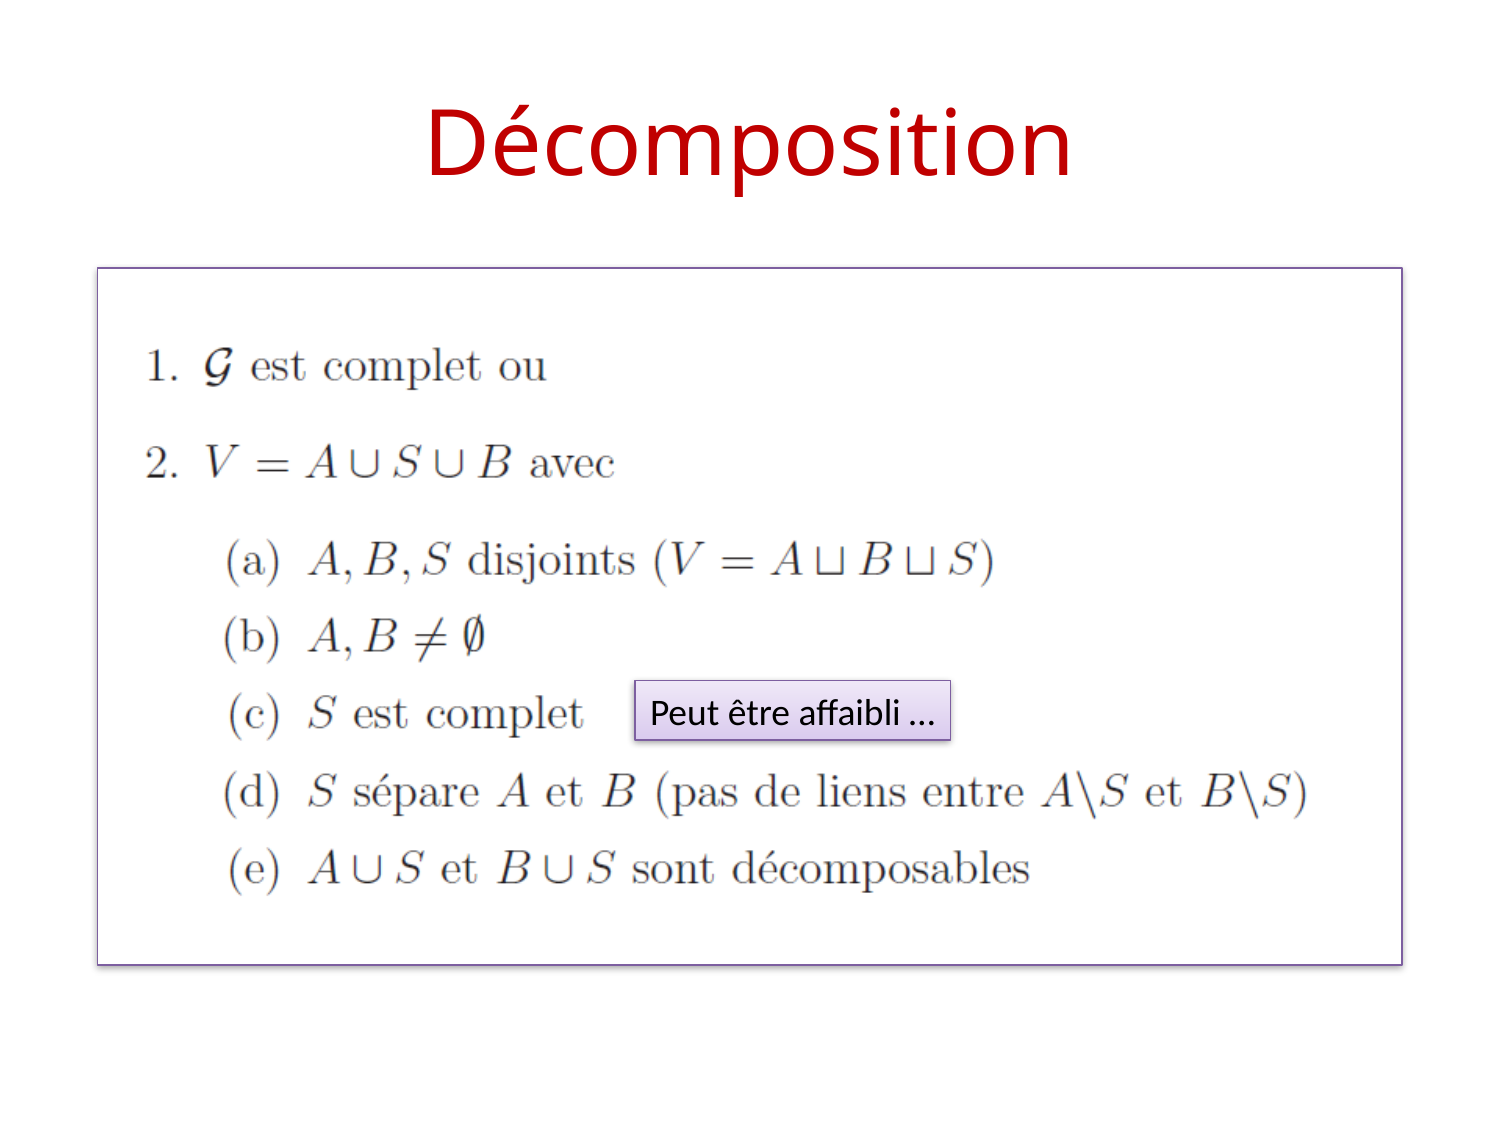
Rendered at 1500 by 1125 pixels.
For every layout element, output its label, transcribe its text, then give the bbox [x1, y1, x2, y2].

picture [98, 268, 1402, 965]
title Décomposition [75, 45, 1425, 233]
